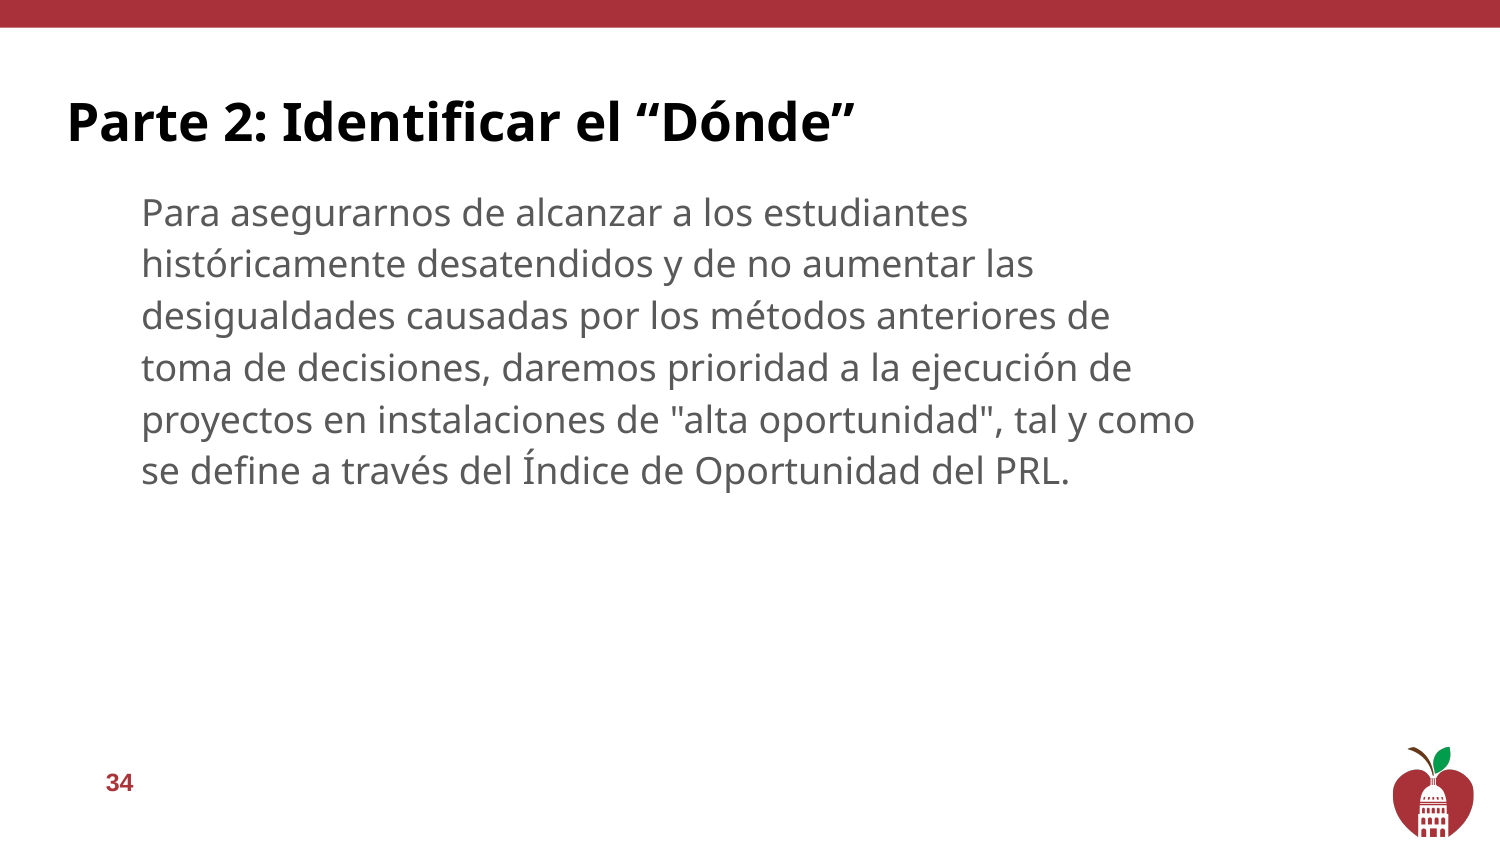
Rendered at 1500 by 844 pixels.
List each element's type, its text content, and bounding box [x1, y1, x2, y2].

text_box [0, 0, 1500, 28]
title Parte 2: Identificar el “Dónde” [51, 72, 1449, 167]
picture [1385, 744, 1481, 839]
list Para asegurarnos de alcanzar a los estudiantes históricamente desatendidos y de no aumentar las desigualdades causadas por los métodos anteriores de toma de decisiones, daremos prioridad a la ejecución de proyectos en instalaciones de "alta oportunidad", tal y como se define a través del Índice de Oportunidad del PRL. [51, 166, 1219, 728]
slide_number 34 [58, 749, 149, 814]
